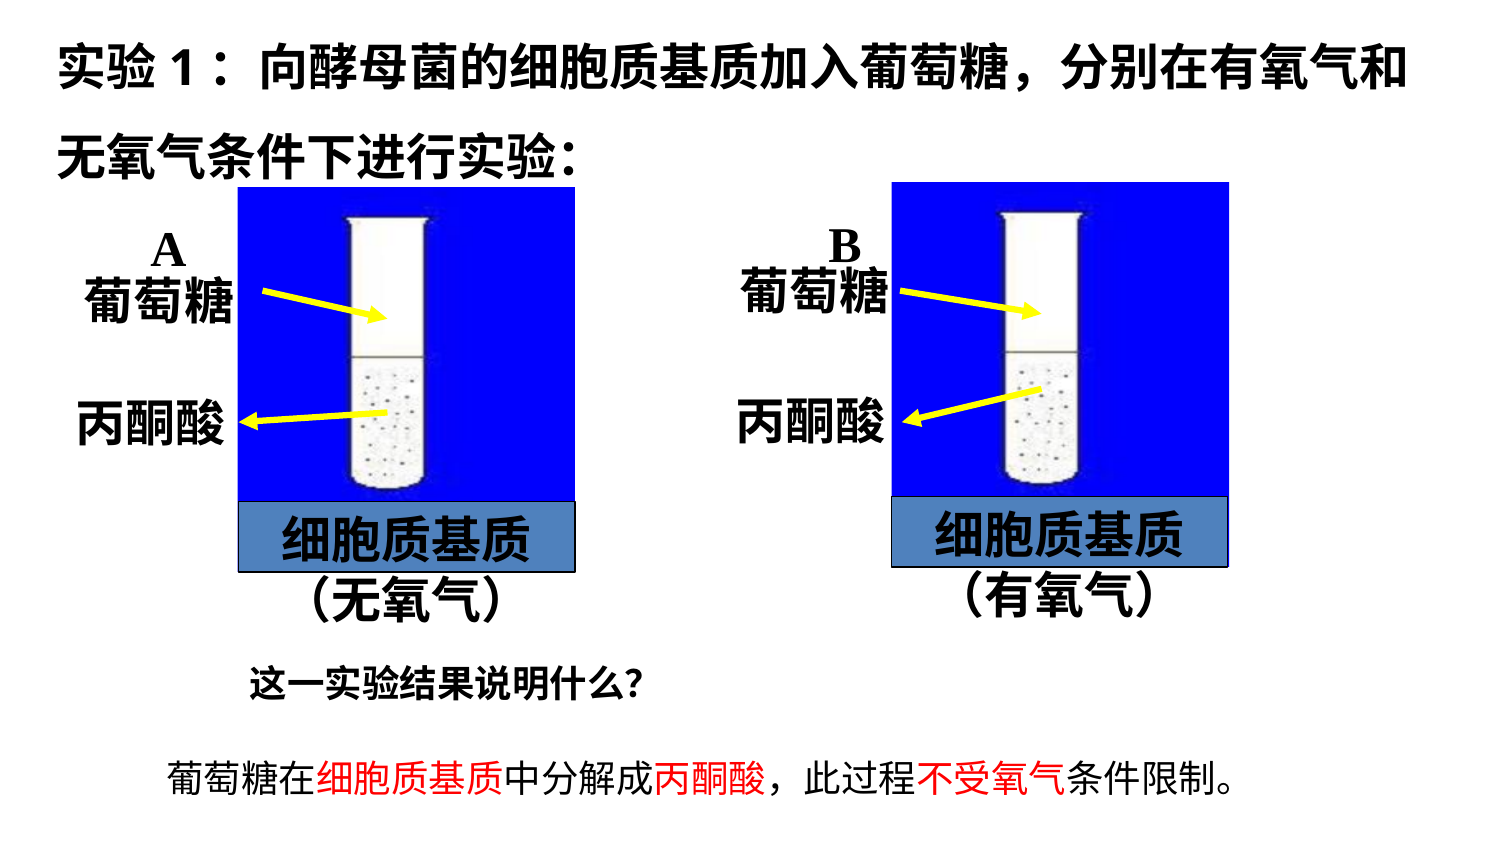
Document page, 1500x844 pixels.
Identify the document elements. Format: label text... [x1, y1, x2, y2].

picture [891, 182, 1230, 568]
text_box 这一实验结果说明什么？ [238, 632, 1500, 711]
text_box 丙酮酸 [60, 384, 232, 460]
text_box B [813, 205, 877, 252]
text_box 丙酮酸 [720, 381, 886, 457]
text_box 葡萄糖 [725, 252, 886, 328]
text_box 实验1：向酵母菌的细胞质基质加入葡萄糖，分别在有氧气和无氧气条件下进行实验： [45, 0, 1467, 192]
text_box 葡萄糖 [69, 262, 232, 338]
text_box 葡萄糖在细胞质基质中分解成丙酮酸，此过程不受氧气条件限制。 [154, 727, 1500, 806]
picture [237, 187, 576, 573]
text_box A [135, 209, 232, 262]
